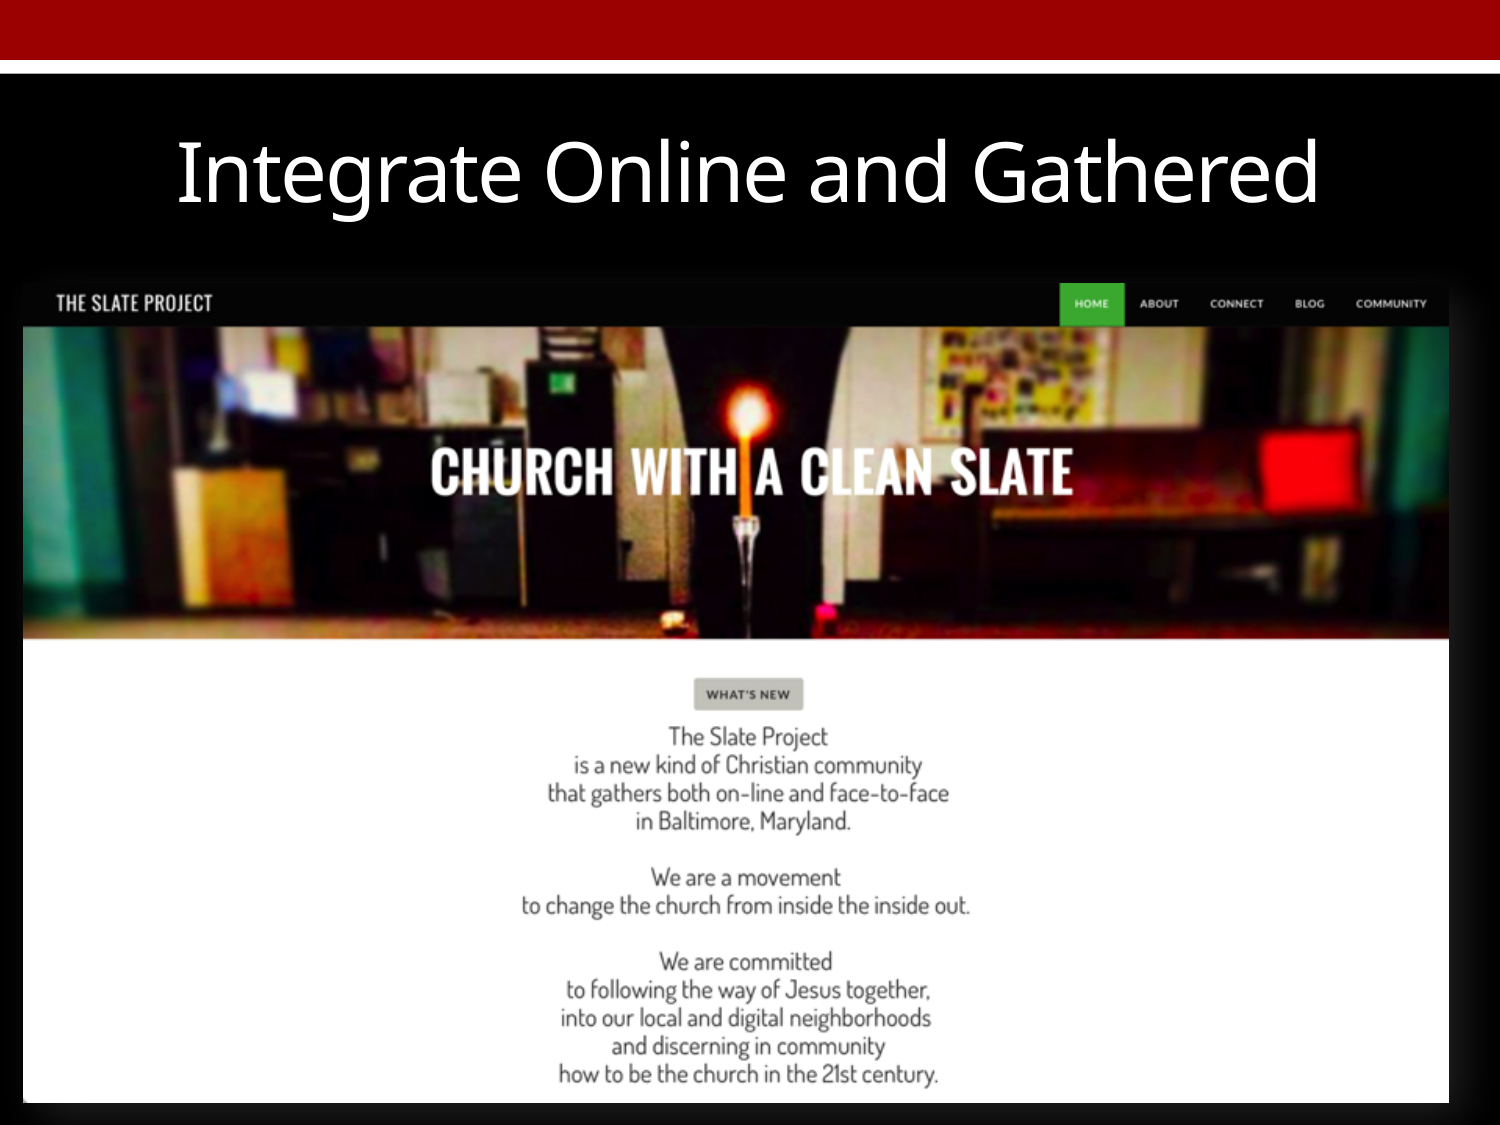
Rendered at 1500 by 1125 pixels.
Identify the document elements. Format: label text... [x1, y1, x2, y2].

title Integrate Online and Gathered [75, 87, 1425, 250]
picture [22, 282, 1449, 1103]
